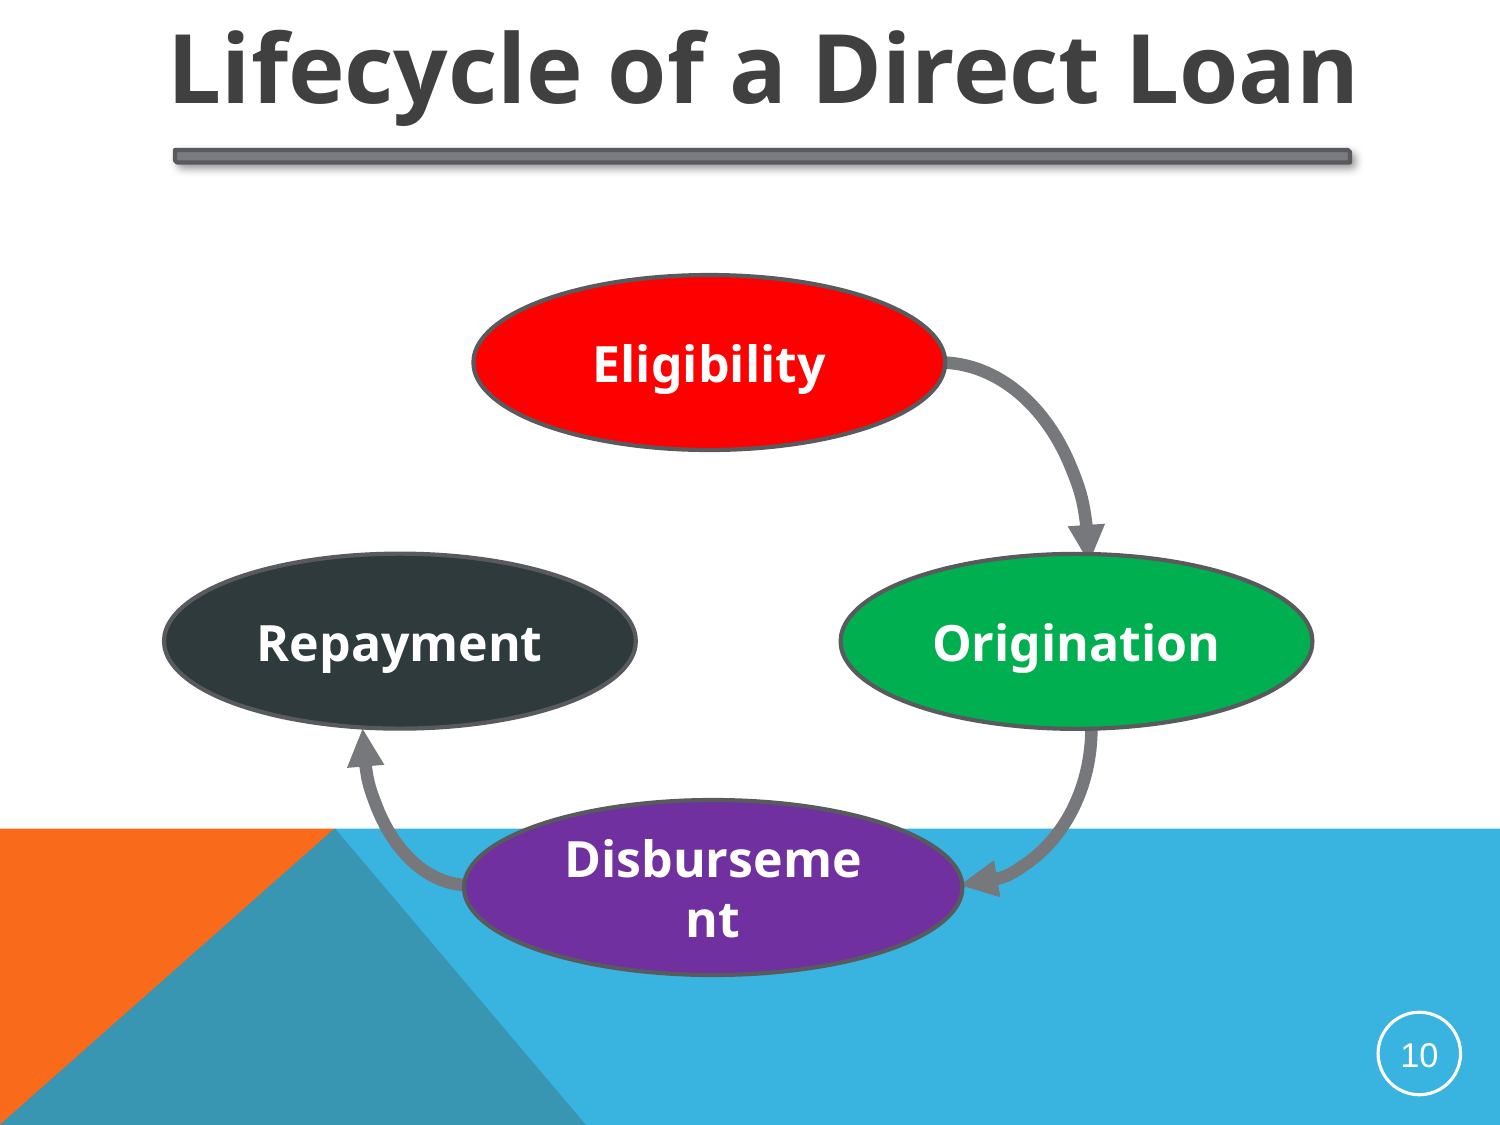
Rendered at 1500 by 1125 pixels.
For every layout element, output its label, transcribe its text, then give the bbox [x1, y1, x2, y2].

slide_number 10 [1376, 1010, 1463, 1097]
text_box [172, 147, 1353, 165]
text_box Origination [838, 551, 1315, 731]
text_box Lifecycle of a Direct Loan [0, 0, 1375, 188]
text_box [960, 728, 1093, 891]
text_box Eligibility [471, 272, 948, 453]
text_box Repayment [161, 551, 638, 731]
text_box Disbursement [461, 797, 965, 978]
text_box [356, 728, 469, 886]
text_box [939, 362, 1095, 563]
